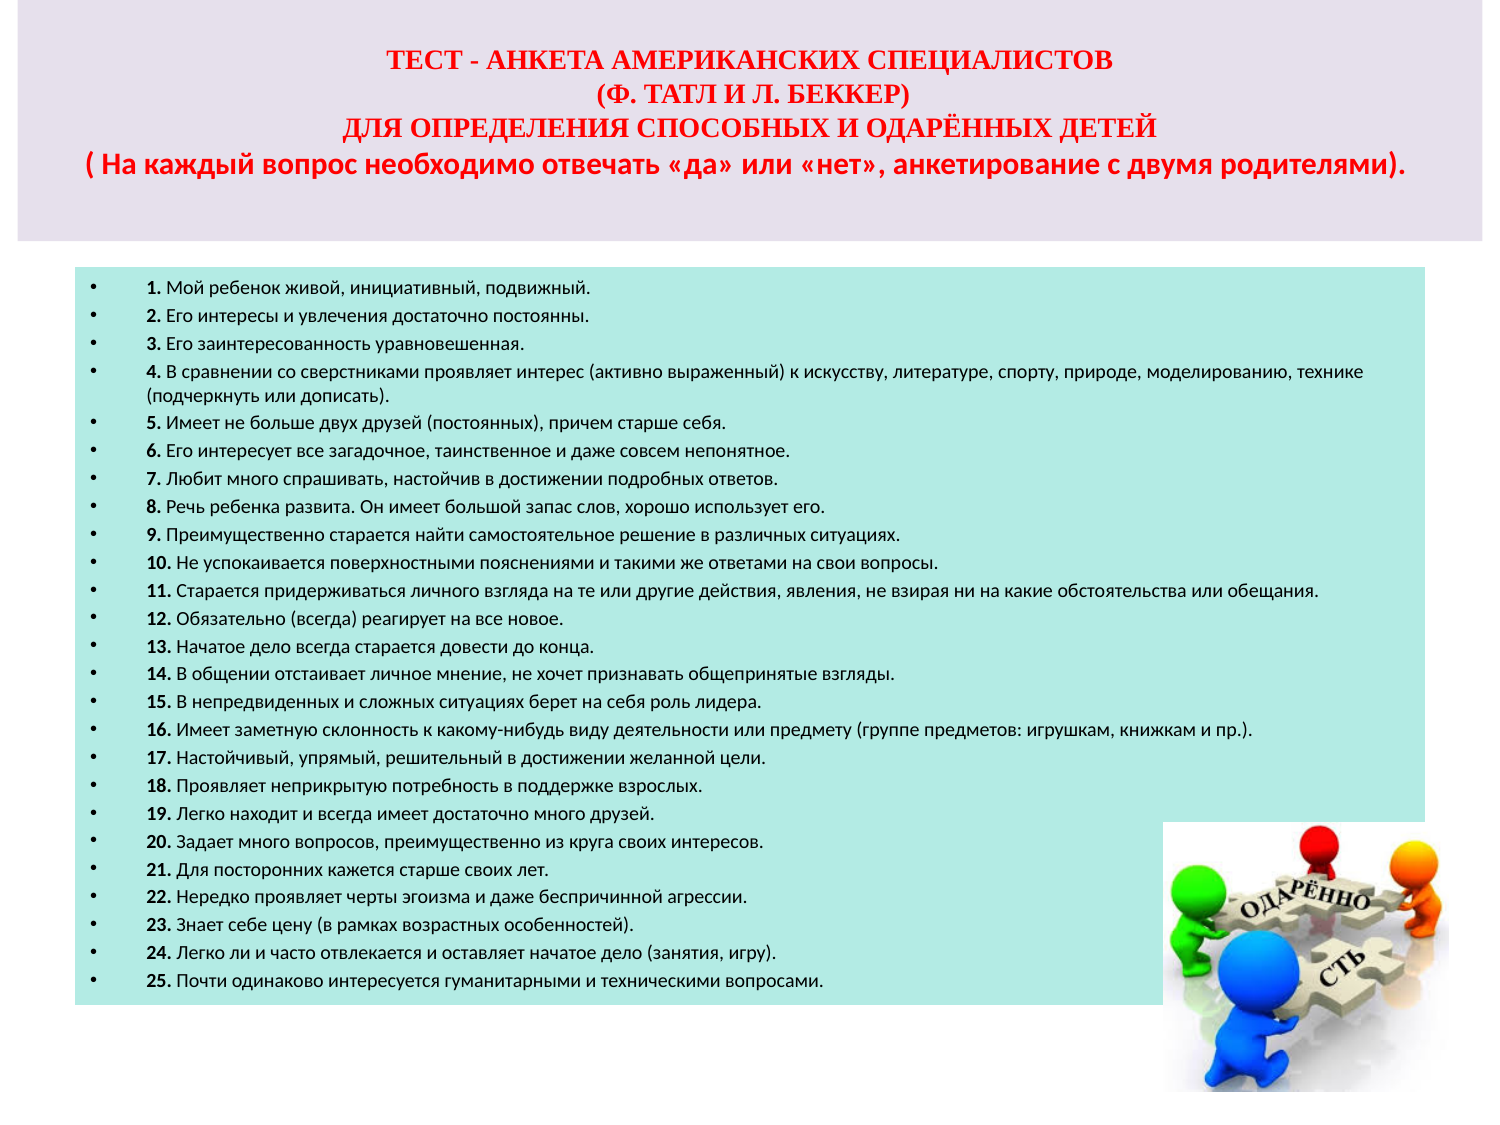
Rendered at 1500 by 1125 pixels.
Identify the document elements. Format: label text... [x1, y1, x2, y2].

title ТЕСТ - АНКЕТА АМЕРИКАНСКИХ СПЕЦИАЛИСТОВ (Ф. ТАТЛ И Л. БЕККЕР) ДЛЯ ОПРЕДЕЛЕНИЯ СПОСОБНЫХ И ОДАРЁННЫХ ДЕТЕЙ ( На каждый вопрос необходимо отвечать «да» или «нет», анкетирование с двумя родителями). [17, 0, 1483, 242]
list 1. Мой ребенок живой, инициативный, подвижный. 2. Его интересы и увлечения достаточно постоянны. 3. Его заинтересованность уравновешенная. 4. В сравнении со сверстниками проявляет интерес (активно выраженный) к искусству, литературе, спорту, природе, моделированию, технике (подчеркнуть или дописать). 5. Имеет не больше двух друзей (постоянных), причем старше себя. 6. Его интересует все загадочное, таинственное и даже совсем непонятное. 7. Любит много спрашивать, настойчив в достижении подробных ответов. 8. Речь ребенка развита. Он имеет большой запас слов, хорошо использует его. 9. Преимущественно старается найти самостоятельное решение в различных ситуациях. 10. Не успокаивается поверхностными пояснениями и такими же ответами на свои вопросы. 11. Старается придерживаться личного взгляда на те или другие действия, явления, не взирая ни на какие обстоятельства или обещания. 12. Обязательно (всегда) реагирует на все новое. 13. Начатое дело всегда старается довести до конца. 14. В общении отстаивает личное мнение, не хочет признавать общепринятые взгляды. 15. В непредвиденных и сложных ситуациях берет на себя роль лидера. 16. Имеет заметную склонность к какому-нибудь виду деятельности или предмету (группе предметов: игрушкам, книжкам и пр.). 17. Настойчивый, упрямый, решительный в достижении желанной цели. 18. Проявляет неприкрытую потребность в поддержке взрослых. 19. Легко находит и всегда имеет достаточно много друзей. 20. Задает много вопросов, преимущественно из круга своих интересов. 21. Для посторонних кажется старше своих лет. 22. Нередко проявляет черты эгоизма и даже беспричинной агрессии. 23. Знает себе цену (в рамках возрастных особенностей). 24. Легко ли и часто отвлекается и оставляет начатое дело (занятия, игру). 25. Почти одинаково интересуется гуманитарными и техническими вопросами. [75, 267, 1425, 1005]
picture [1163, 822, 1450, 1093]
